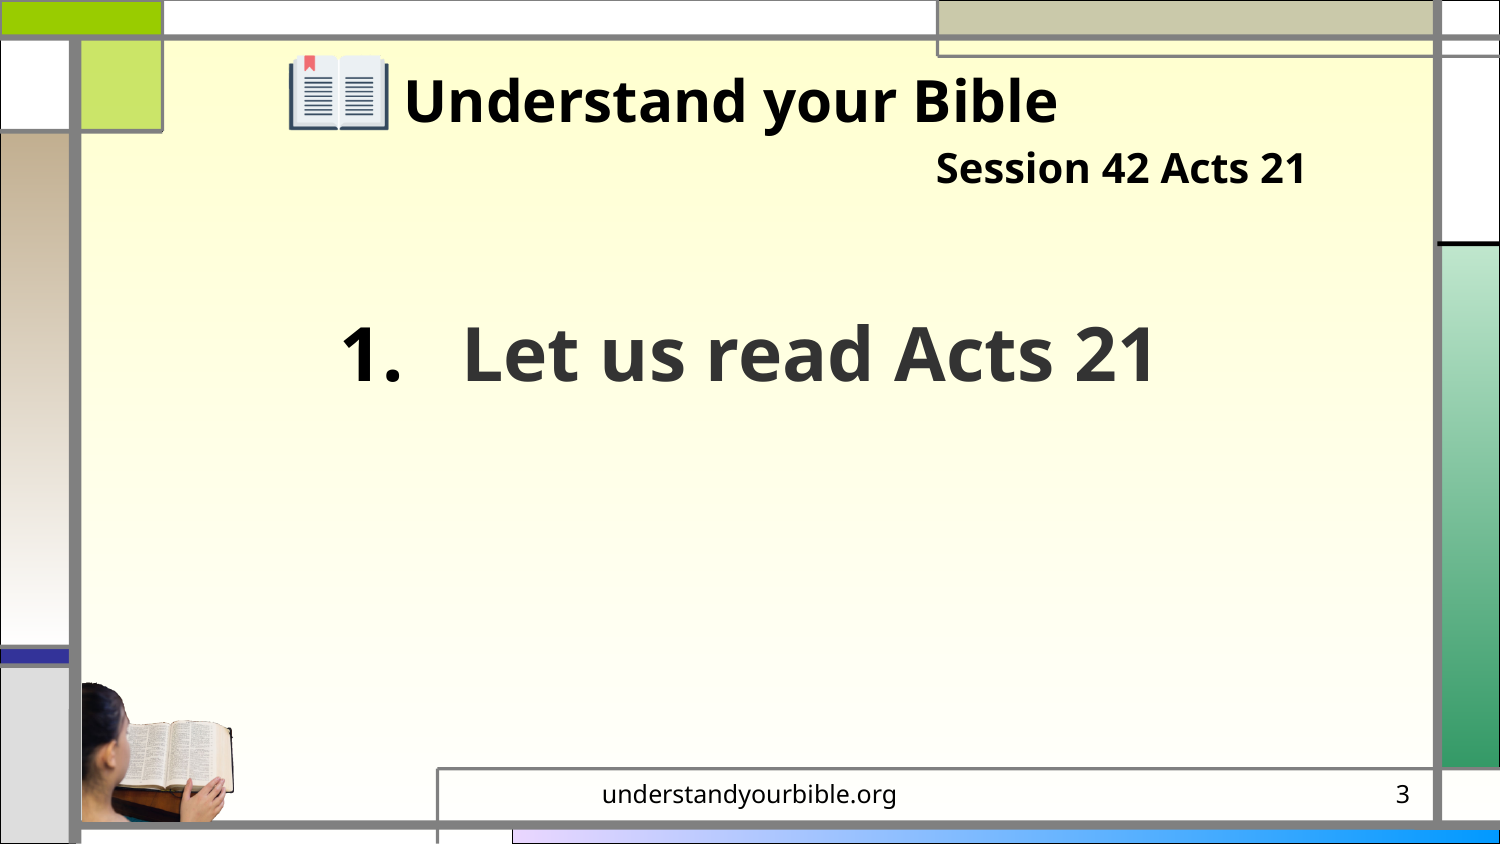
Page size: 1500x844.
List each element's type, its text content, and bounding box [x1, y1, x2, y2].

footer understandyourbible.org [512, 770, 988, 818]
picture [280, 47, 395, 138]
text_box Understand your Bible [276, 16, 1187, 182]
text_box Session 42 Acts 21 [820, 141, 1424, 242]
picture [81, 682, 235, 822]
slide_number 3 [1074, 770, 1425, 818]
text_box Let us read Acts 21 [171, 298, 1329, 450]
